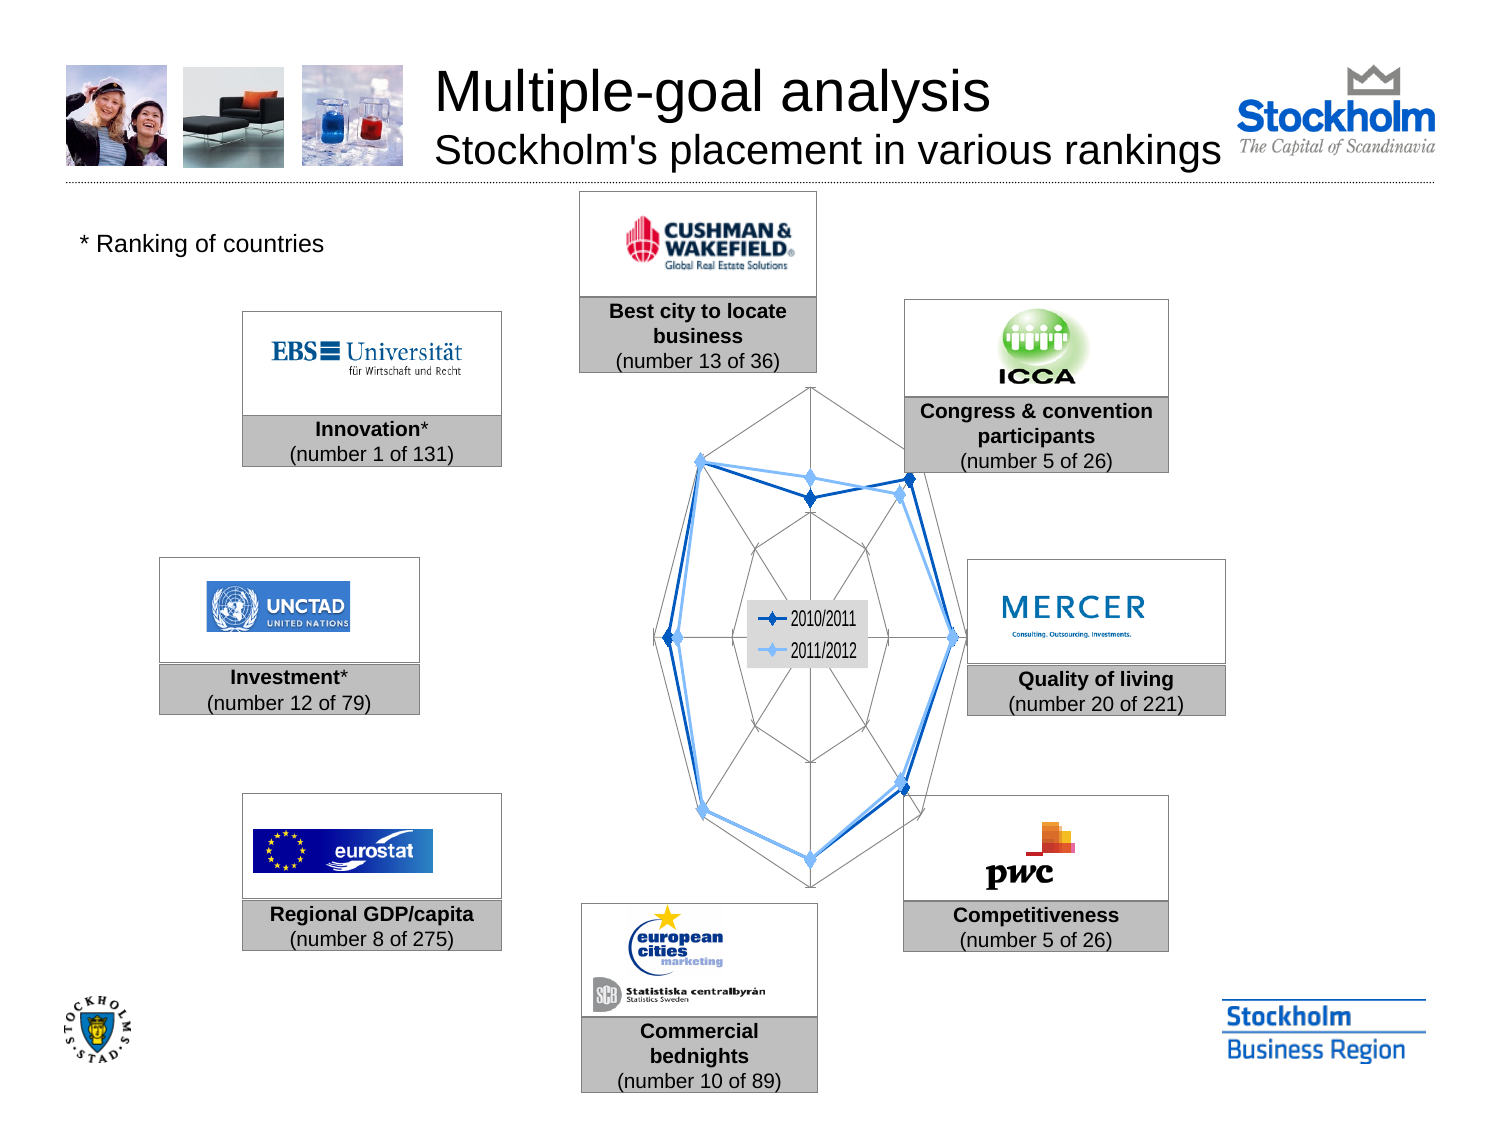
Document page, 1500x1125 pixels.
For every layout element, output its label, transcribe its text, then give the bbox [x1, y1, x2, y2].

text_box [966, 558, 1226, 717]
chart [253, 326, 1188, 953]
title Multiple-goal analysis Stockholm's placement in various rankings [418, 18, 1500, 207]
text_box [578, 191, 818, 374]
picture [66, 65, 167, 166]
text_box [241, 310, 503, 467]
picture [302, 65, 403, 166]
picture [183, 67, 284, 168]
picture [64, 996, 131, 1063]
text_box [159, 557, 420, 715]
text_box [241, 793, 503, 952]
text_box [903, 795, 1170, 953]
picture [1222, 999, 1426, 1064]
text_box * Ranking of countries [64, 219, 372, 265]
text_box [581, 903, 818, 1094]
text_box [903, 299, 1170, 474]
